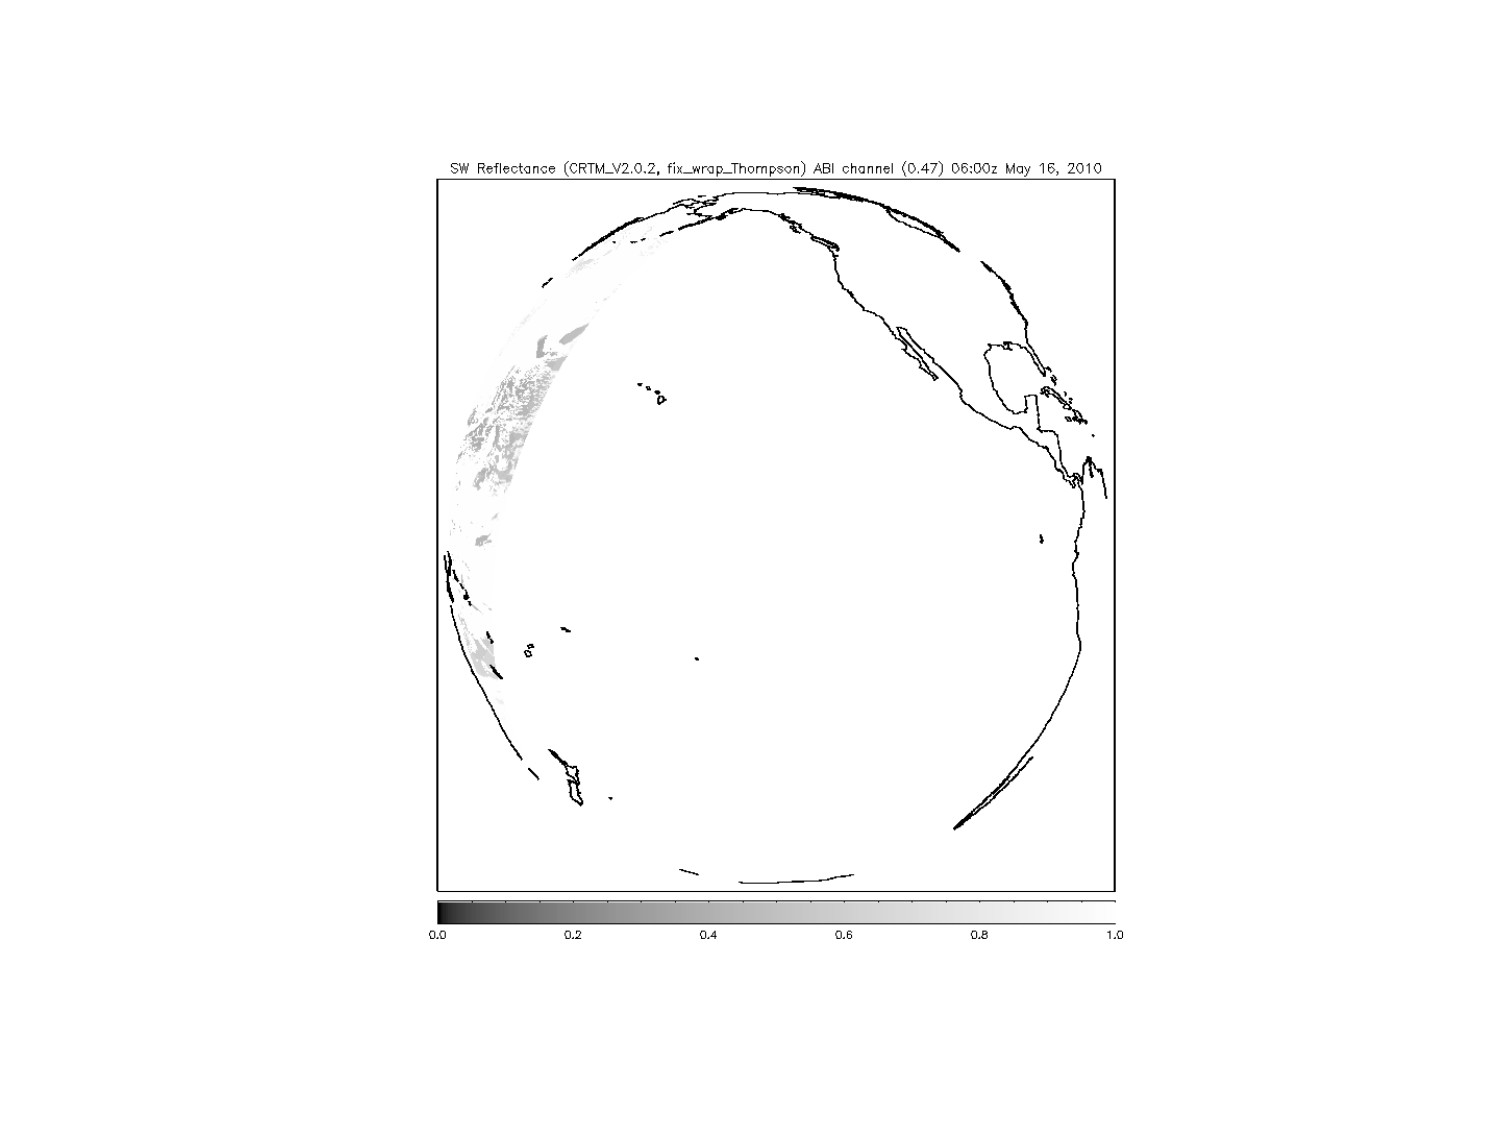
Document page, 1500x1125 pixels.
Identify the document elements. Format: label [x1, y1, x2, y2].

picture [228, 15, 1272, 1110]
